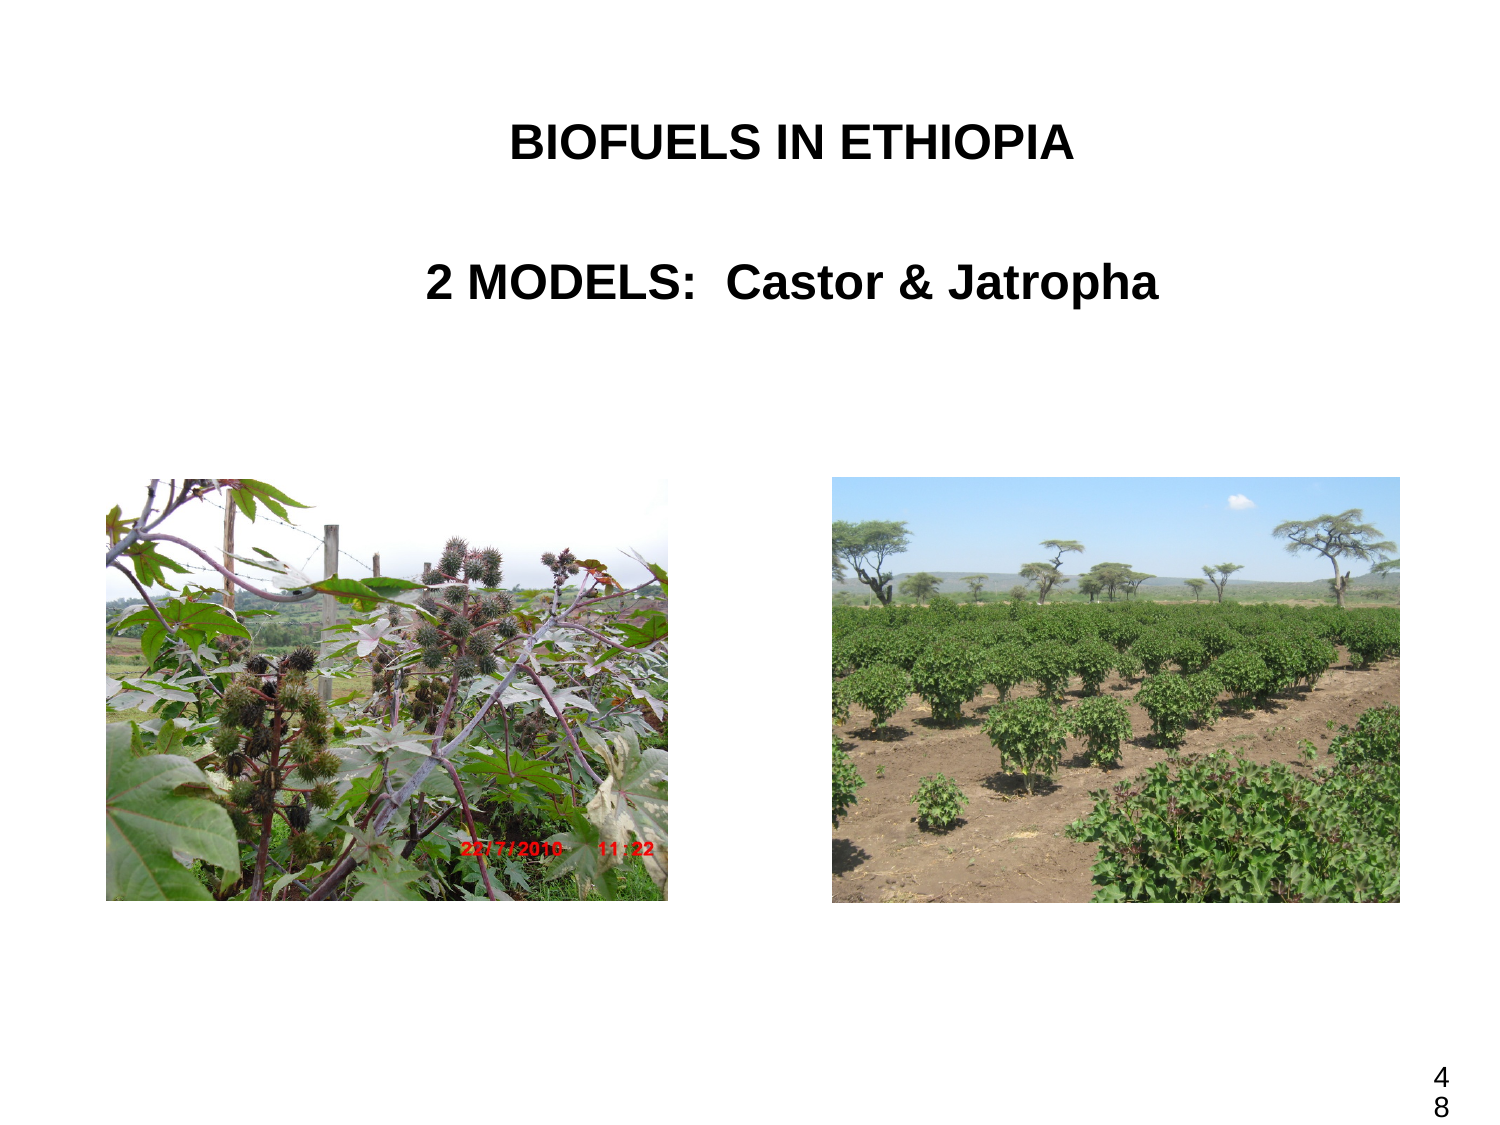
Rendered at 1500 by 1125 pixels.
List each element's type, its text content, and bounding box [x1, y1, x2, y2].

picture [832, 477, 1400, 904]
list BIOFUELS IN ETHIOPIA 2 MODELS: Castor & Jatropha [70, 101, 1500, 398]
slide_number 48 [1418, 1050, 1479, 1112]
picture [105, 479, 668, 901]
